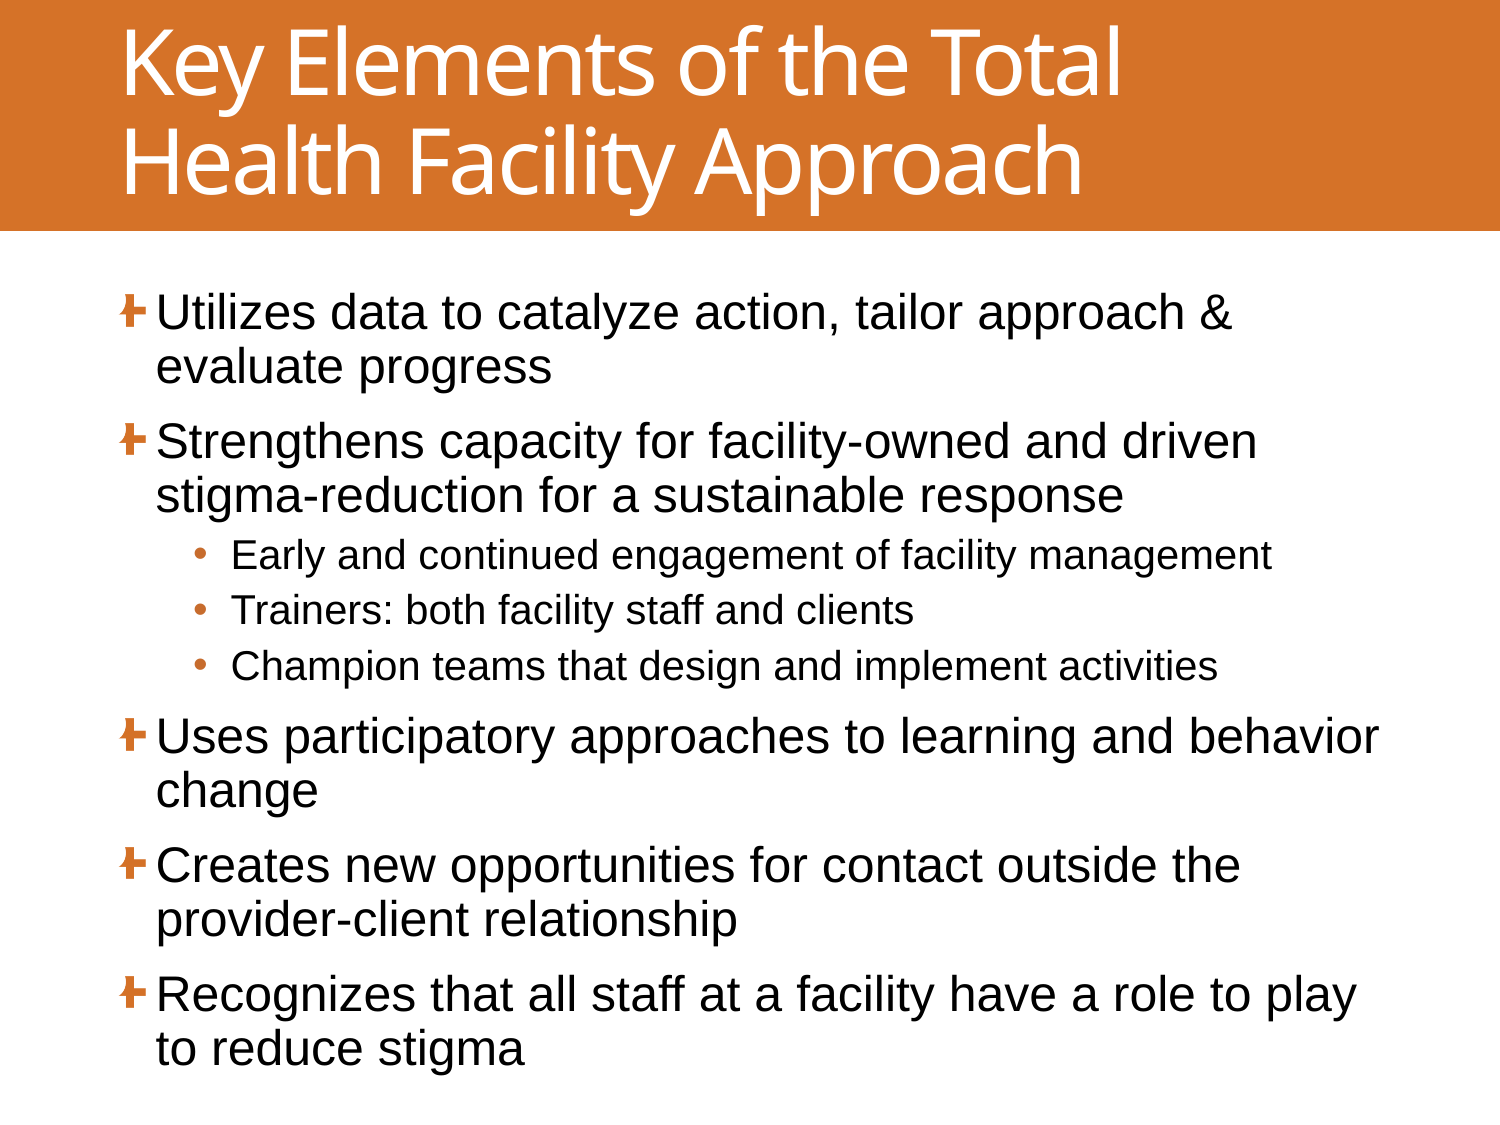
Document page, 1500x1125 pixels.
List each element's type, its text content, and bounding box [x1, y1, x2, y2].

picture [118, 423, 146, 455]
picture [118, 294, 146, 327]
list Utilizes data to catalyze action, tailor approach & evaluate progress Strengthens capacity for facility-owned and driven stigma-reduction for a sustainable response Early and continued engagement of facility management Trainers: both facility staff and clients Champion teams that design and implement activities Uses participatory approaches to learning and behavior change Creates new opportunities for contact outside the provider-client relationship Recognizes that all staff at a facility have a role to play to reduce stigma [103, 278, 1397, 1086]
picture [118, 976, 146, 1008]
title Key Elements of the Total Health Facility Approach [103, 0, 1397, 231]
picture [118, 847, 146, 879]
picture [118, 718, 146, 751]
